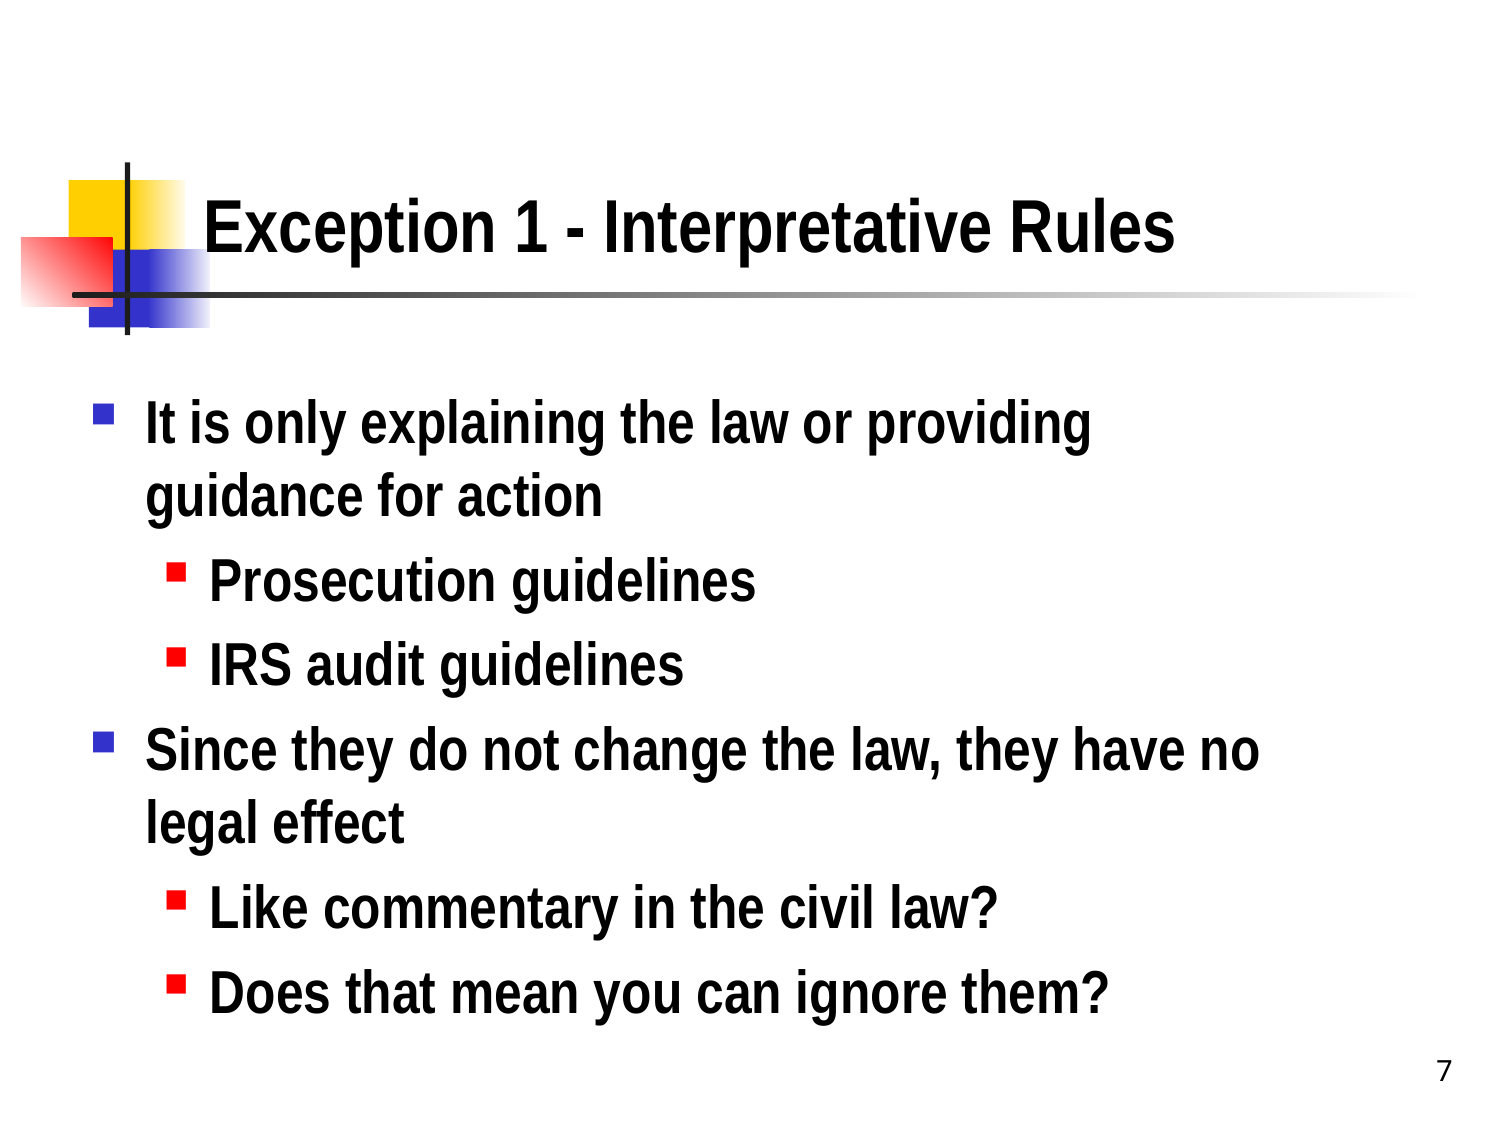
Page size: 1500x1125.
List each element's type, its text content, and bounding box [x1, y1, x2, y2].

slide_number 7 [1155, 1024, 1468, 1100]
list It is only explaining the law or providing guidance for action Prosecution guidelines IRS audit guidelines Since they do not change the law, they have no legal effect Like commentary in the civil law? Does that mean you can ignore them? [75, 375, 1337, 1038]
title Exception 1 - Interpretative Rules [188, 35, 1468, 275]
